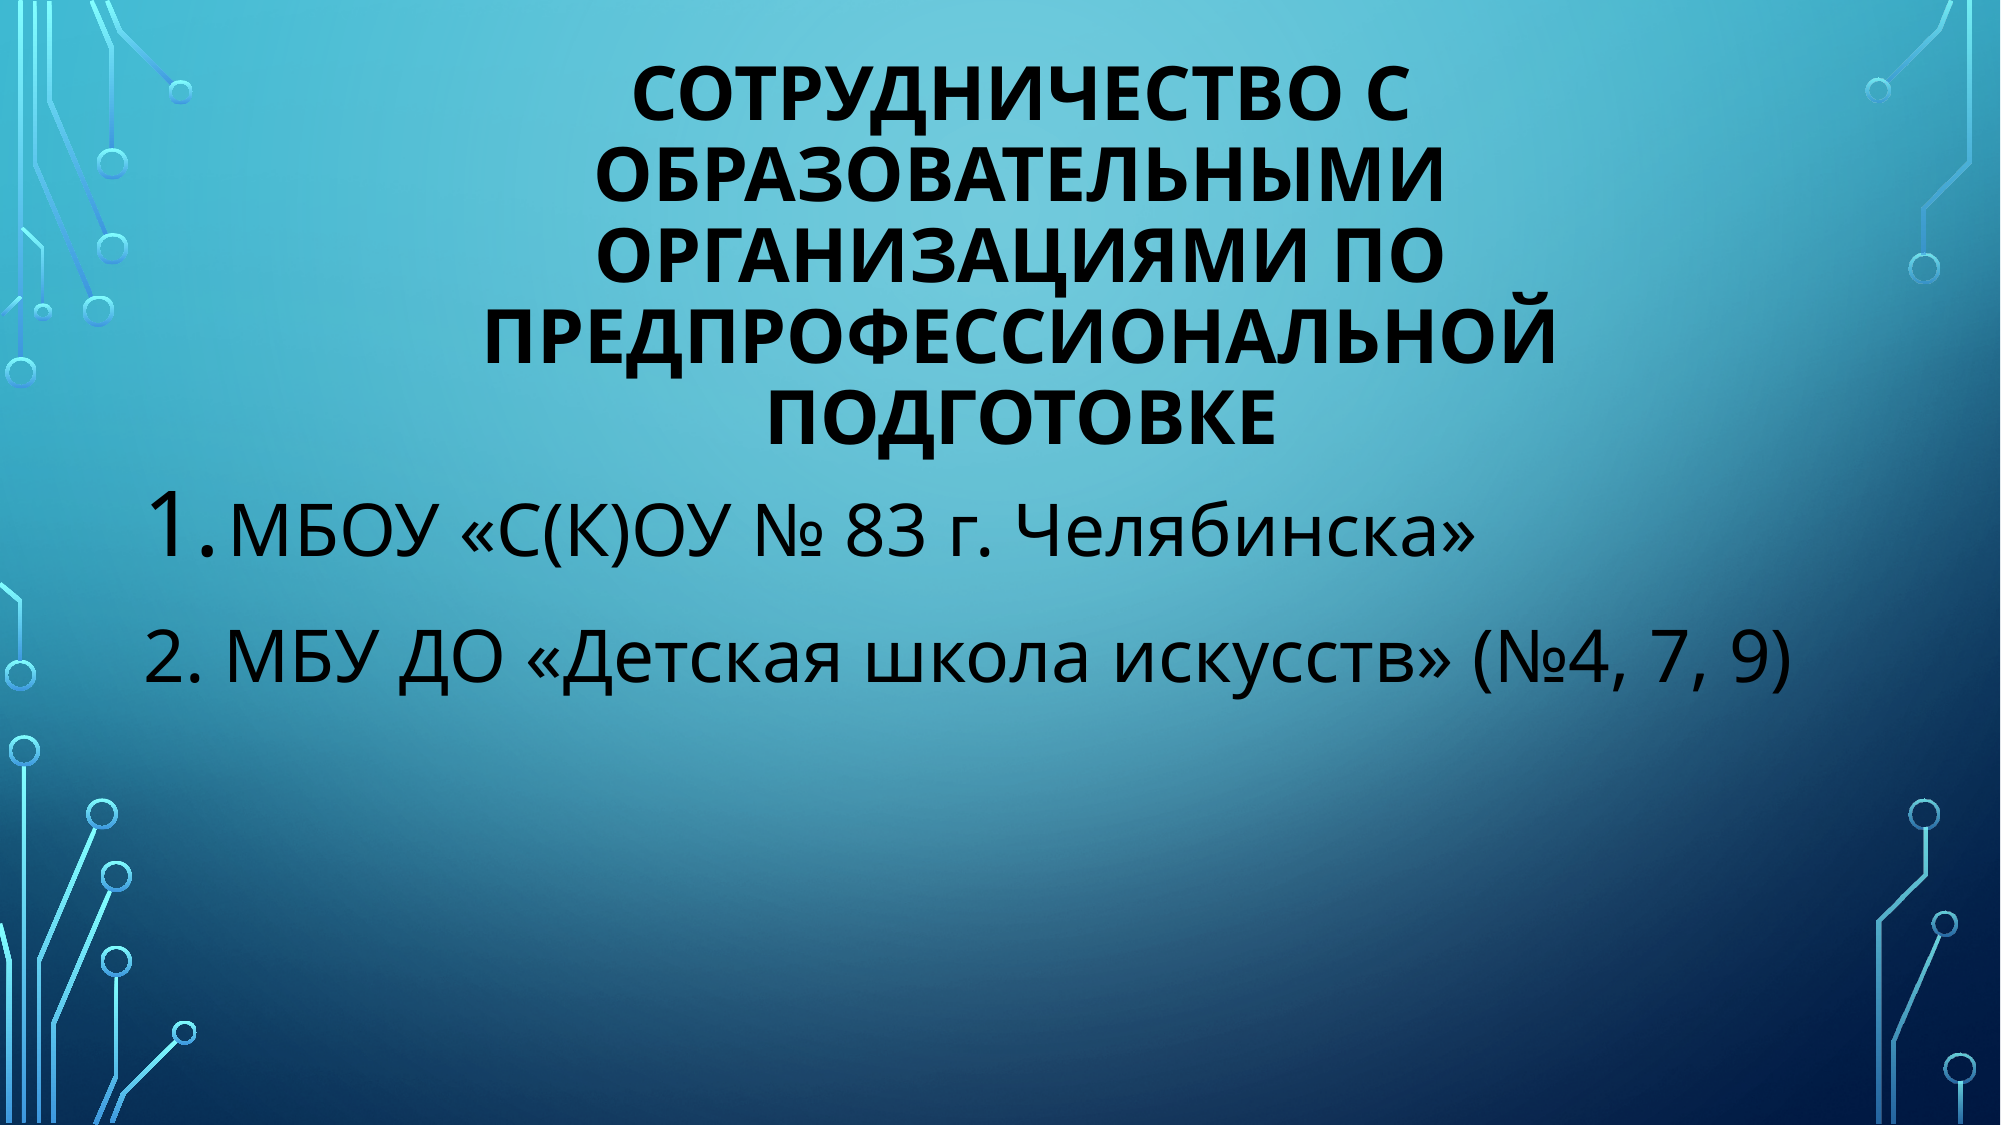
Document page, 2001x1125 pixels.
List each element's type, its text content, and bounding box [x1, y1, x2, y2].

list МБОУ «С(К)ОУ № 83 г. Челябинска» 2. МБУ ДО «Детская школа искусств» (№4, 7, 9) [128, 458, 1839, 1100]
title Сотрудничество с образовательными организациями по предпрофессиональной подготовке [295, 138, 1748, 379]
